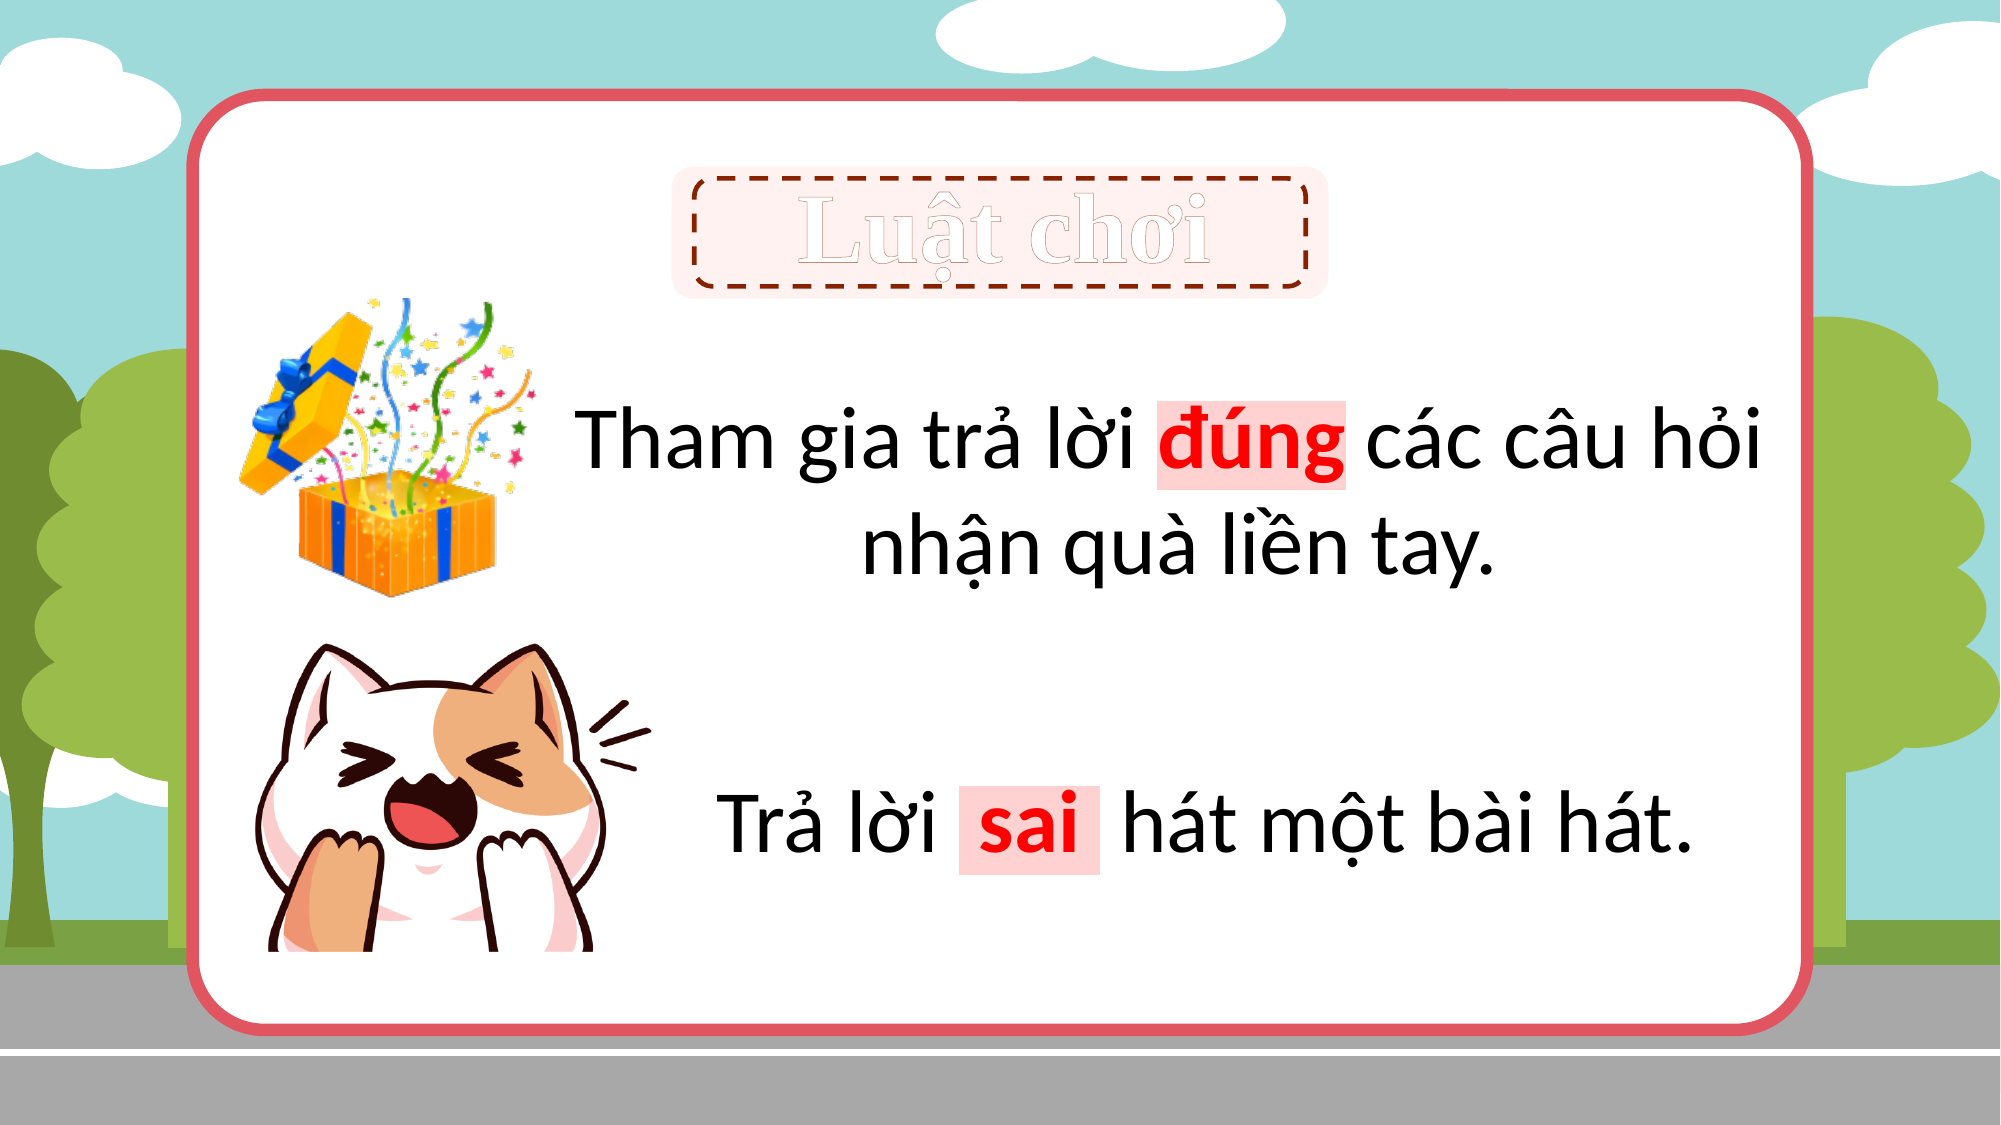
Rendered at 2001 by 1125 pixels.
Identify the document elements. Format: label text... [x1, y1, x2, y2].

text_box Trả lời sai hát một bài hát. [660, 756, 1770, 878]
picture [229, 641, 655, 953]
picture [199, 298, 572, 631]
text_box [671, 154, 1329, 299]
text_box Tham gia trả lời đúng các câu hỏi nhận quà liền tay. [571, 371, 1833, 680]
